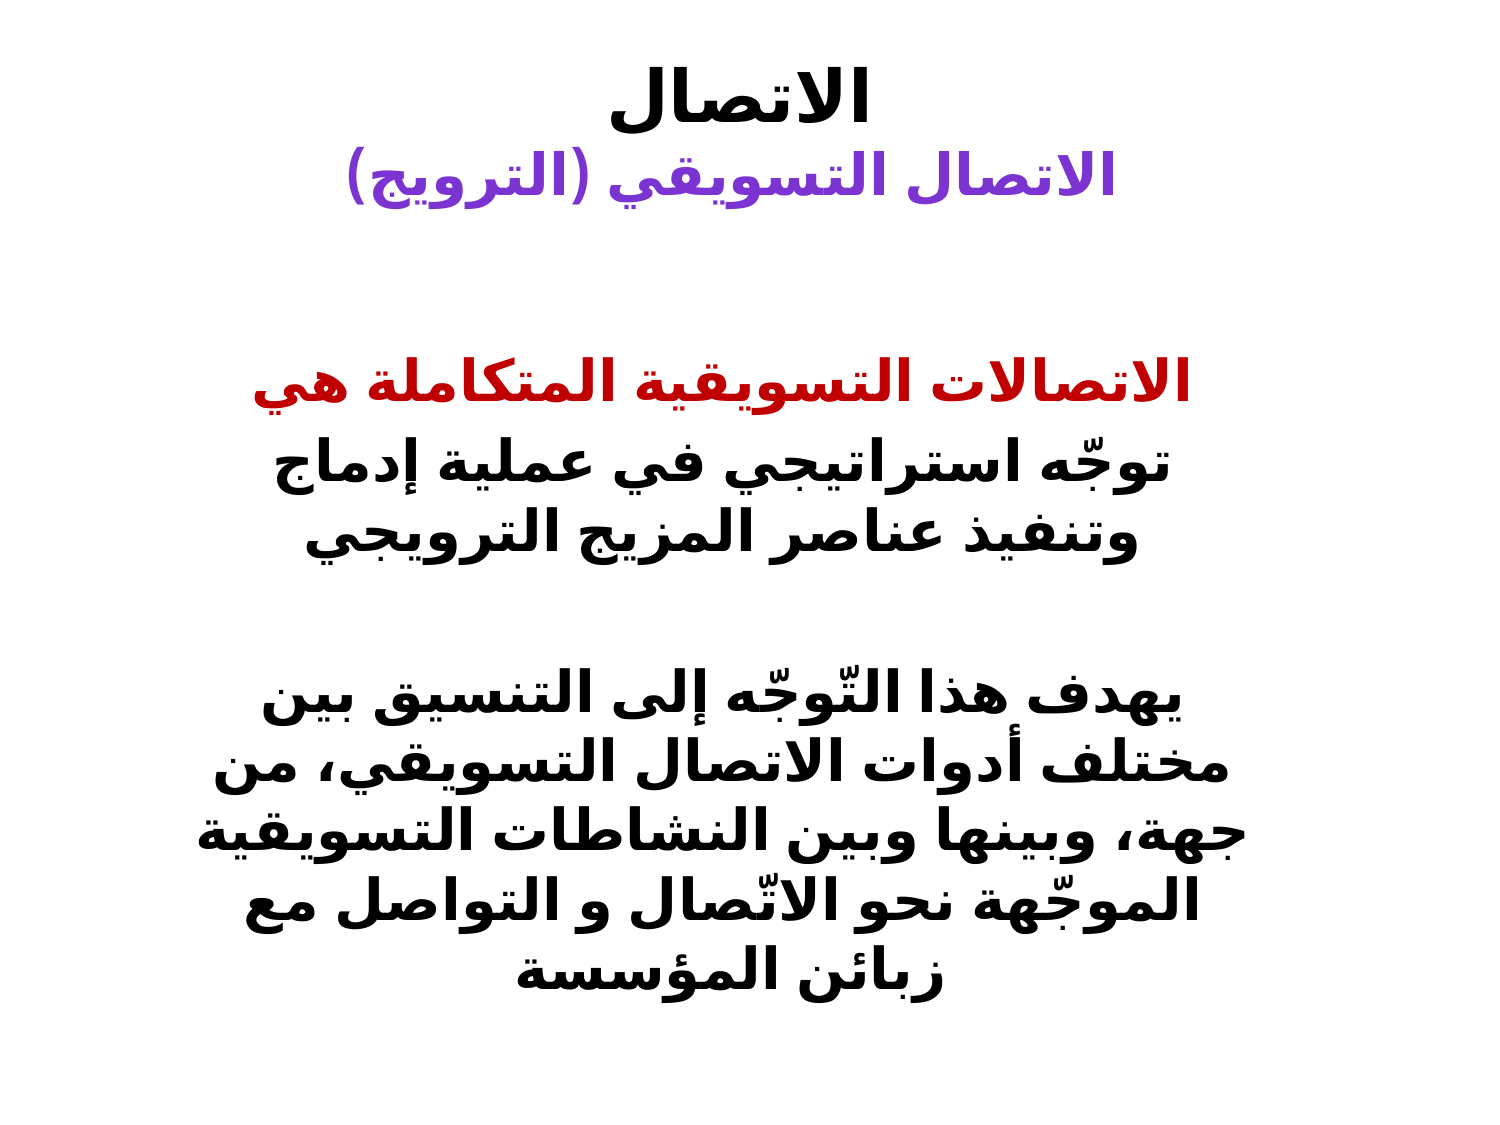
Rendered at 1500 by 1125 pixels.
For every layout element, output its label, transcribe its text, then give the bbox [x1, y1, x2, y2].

subtitle الاتصالات التسويقية المتكاملة هي توجّه استراتيجي في عملية إدماج وتنفيذ عناصر المزيج الترويجي يهدف هذا التّوجّه إلى التنسيق بين مختلف أدوات الاتصال التسويقي، من جهة، وبينها وبين النشاطات التسويقية الموجّهة نحو الاتّصال و التواصل مع زبائن المؤسسة [171, 255, 1275, 1012]
title الاتصال الاتصال التسويقي (الترويج) [230, 42, 1235, 255]
